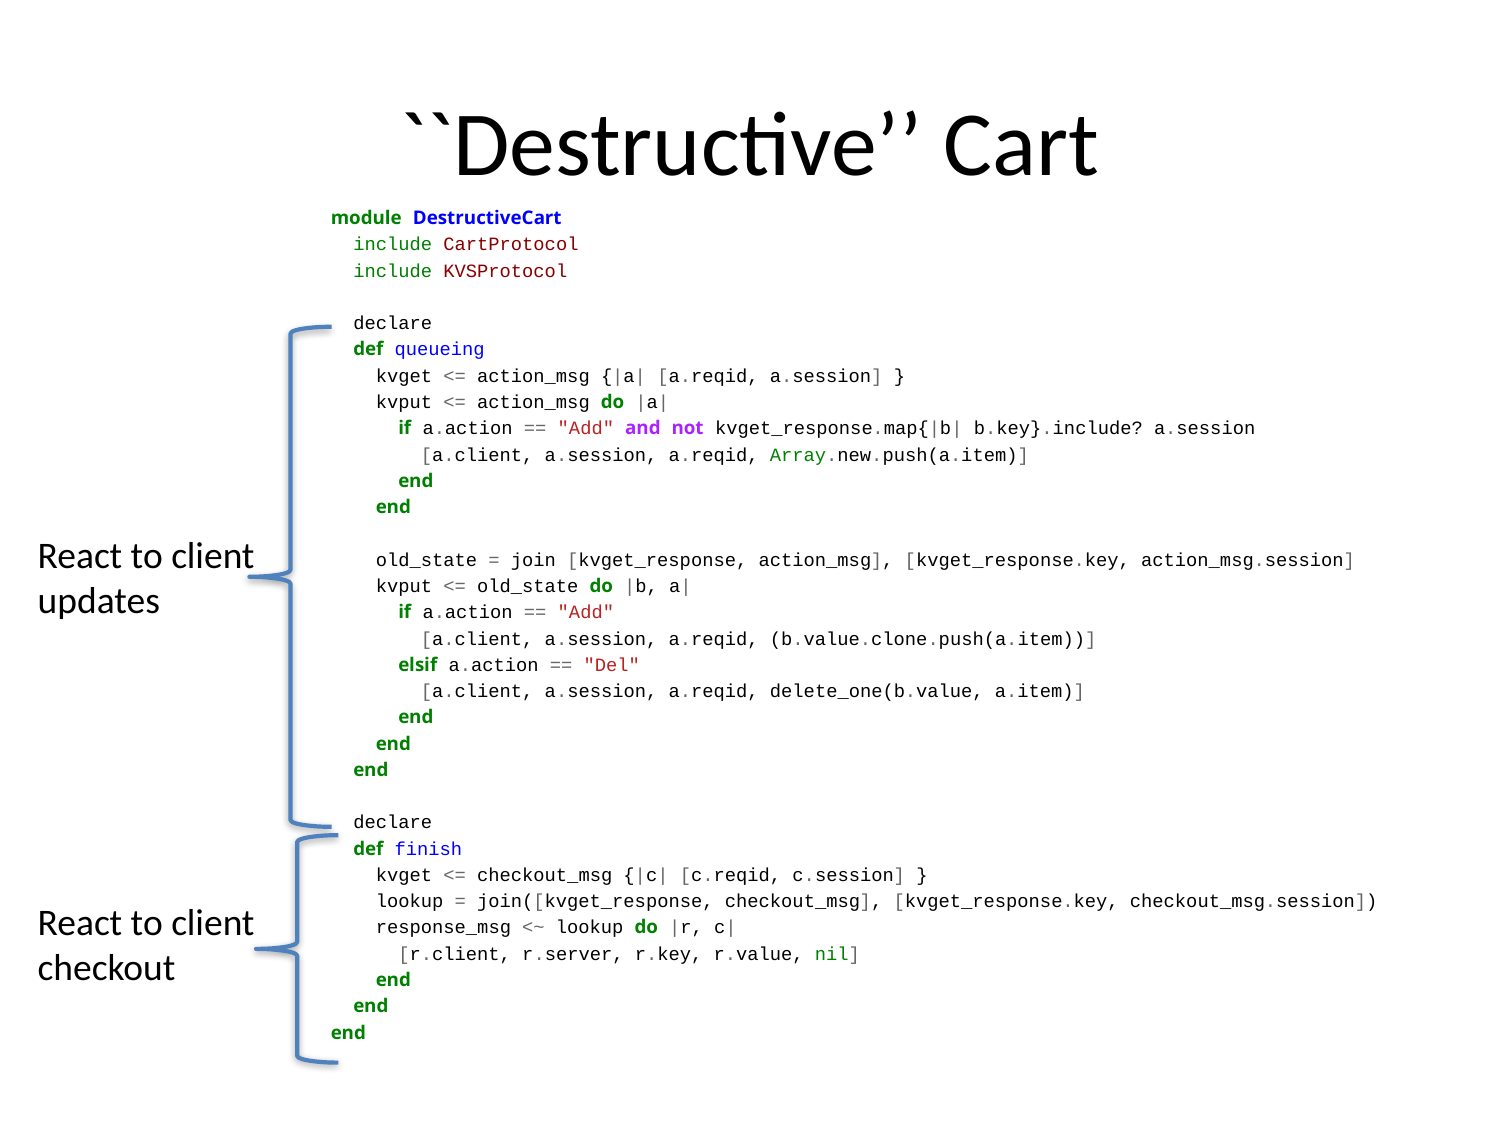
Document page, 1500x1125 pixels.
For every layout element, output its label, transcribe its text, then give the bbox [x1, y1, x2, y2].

list module DestructiveCart include CartProtocol include KVSProtocol declare def queueing kvget <= action_msg {|a| [a.reqid, a.session] } kvput <= action_msg do |a| if a.action == "Add" and not kvget_response.map{|b| b.key}.include? a.session [a.client, a.session, a.reqid, Array.new.push(a.item)] end end old_state = join [kvget_response, action_msg], [kvget_response.key, action_msg.session] kvput <= old_state do |b, a| if a.action == "Add" [a.client, a.session, a.reqid, (b.value.clone.push(a.item))] elsif a.action == "Del" [a.client, a.session, a.reqid, delete_one(b.value, a.item)] end end end declare def finish kvget <= checkout_msg {|c| [c.reqid, c.session] } lookup = join([kvget_response, checkout_msg], [kvget_response.key, checkout_msg.session]) response_msg <~ lookup do |r, c| [r.client, r.server, r.key, r.value, nil] end end end [315, 198, 1500, 941]
text_box React to client updates [22, 523, 278, 629]
text_box React to client checkout [22, 890, 278, 996]
text_box [278, 833, 339, 1065]
title ``Destructive’’ Cart [75, 45, 1425, 233]
text_box [278, 324, 332, 829]
